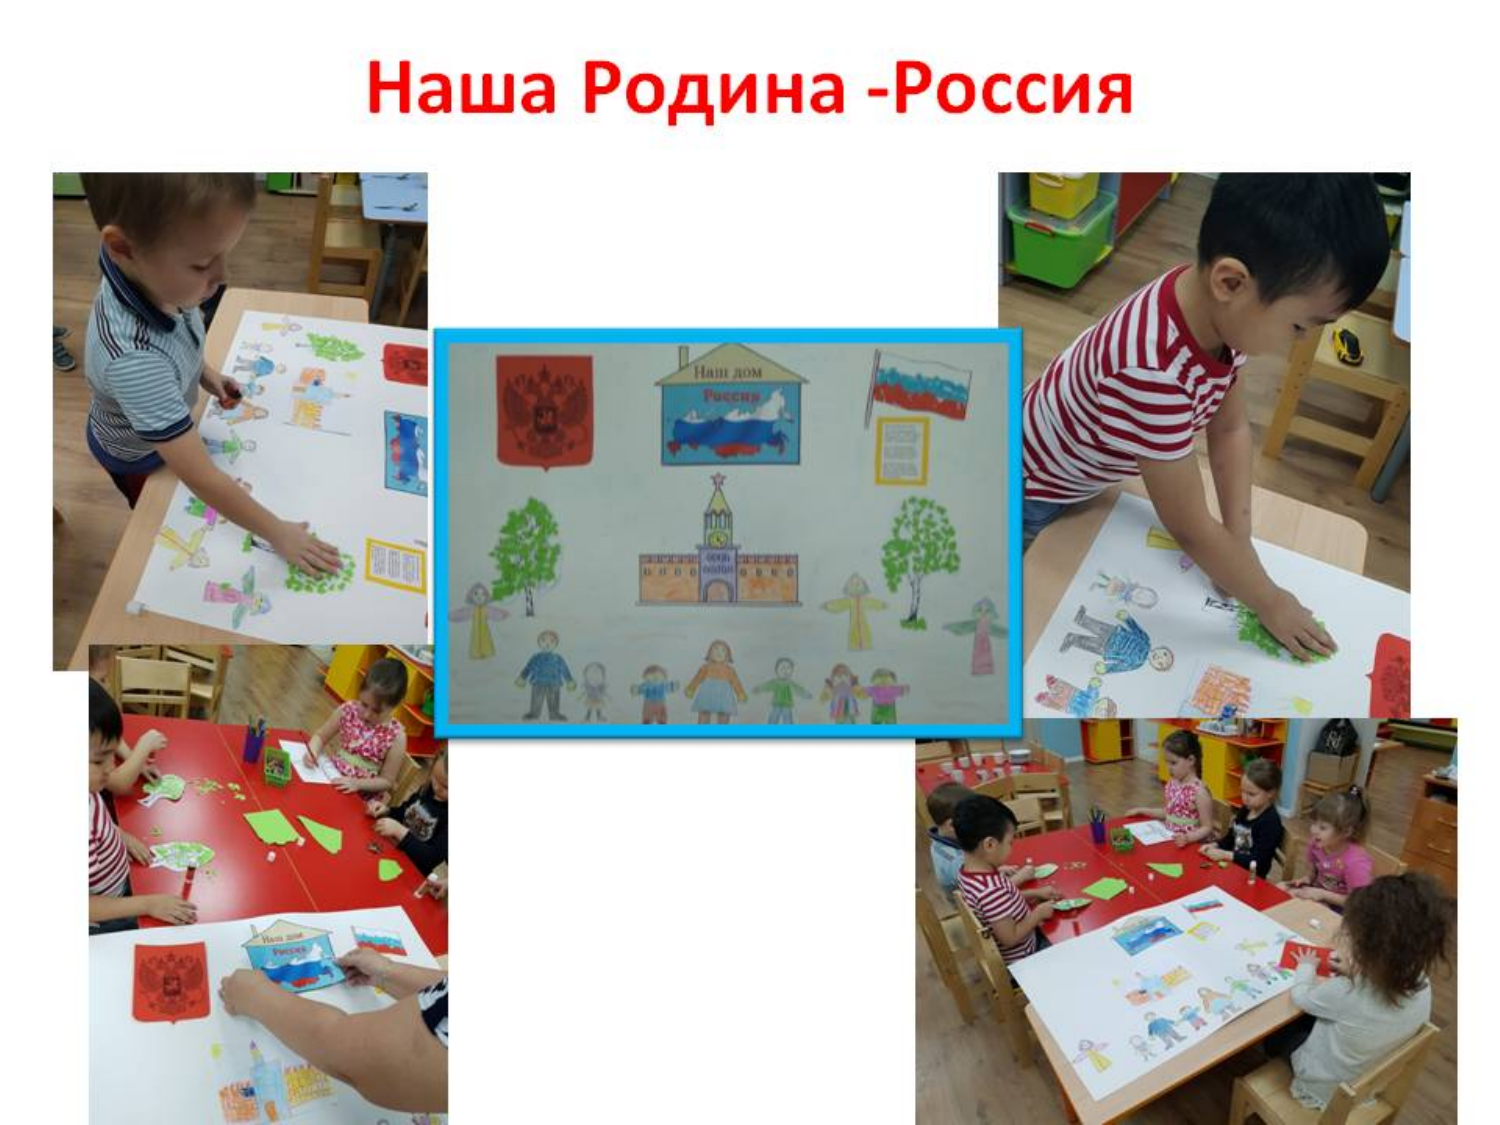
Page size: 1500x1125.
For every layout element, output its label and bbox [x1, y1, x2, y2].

list [0, 0, 1500, 1125]
